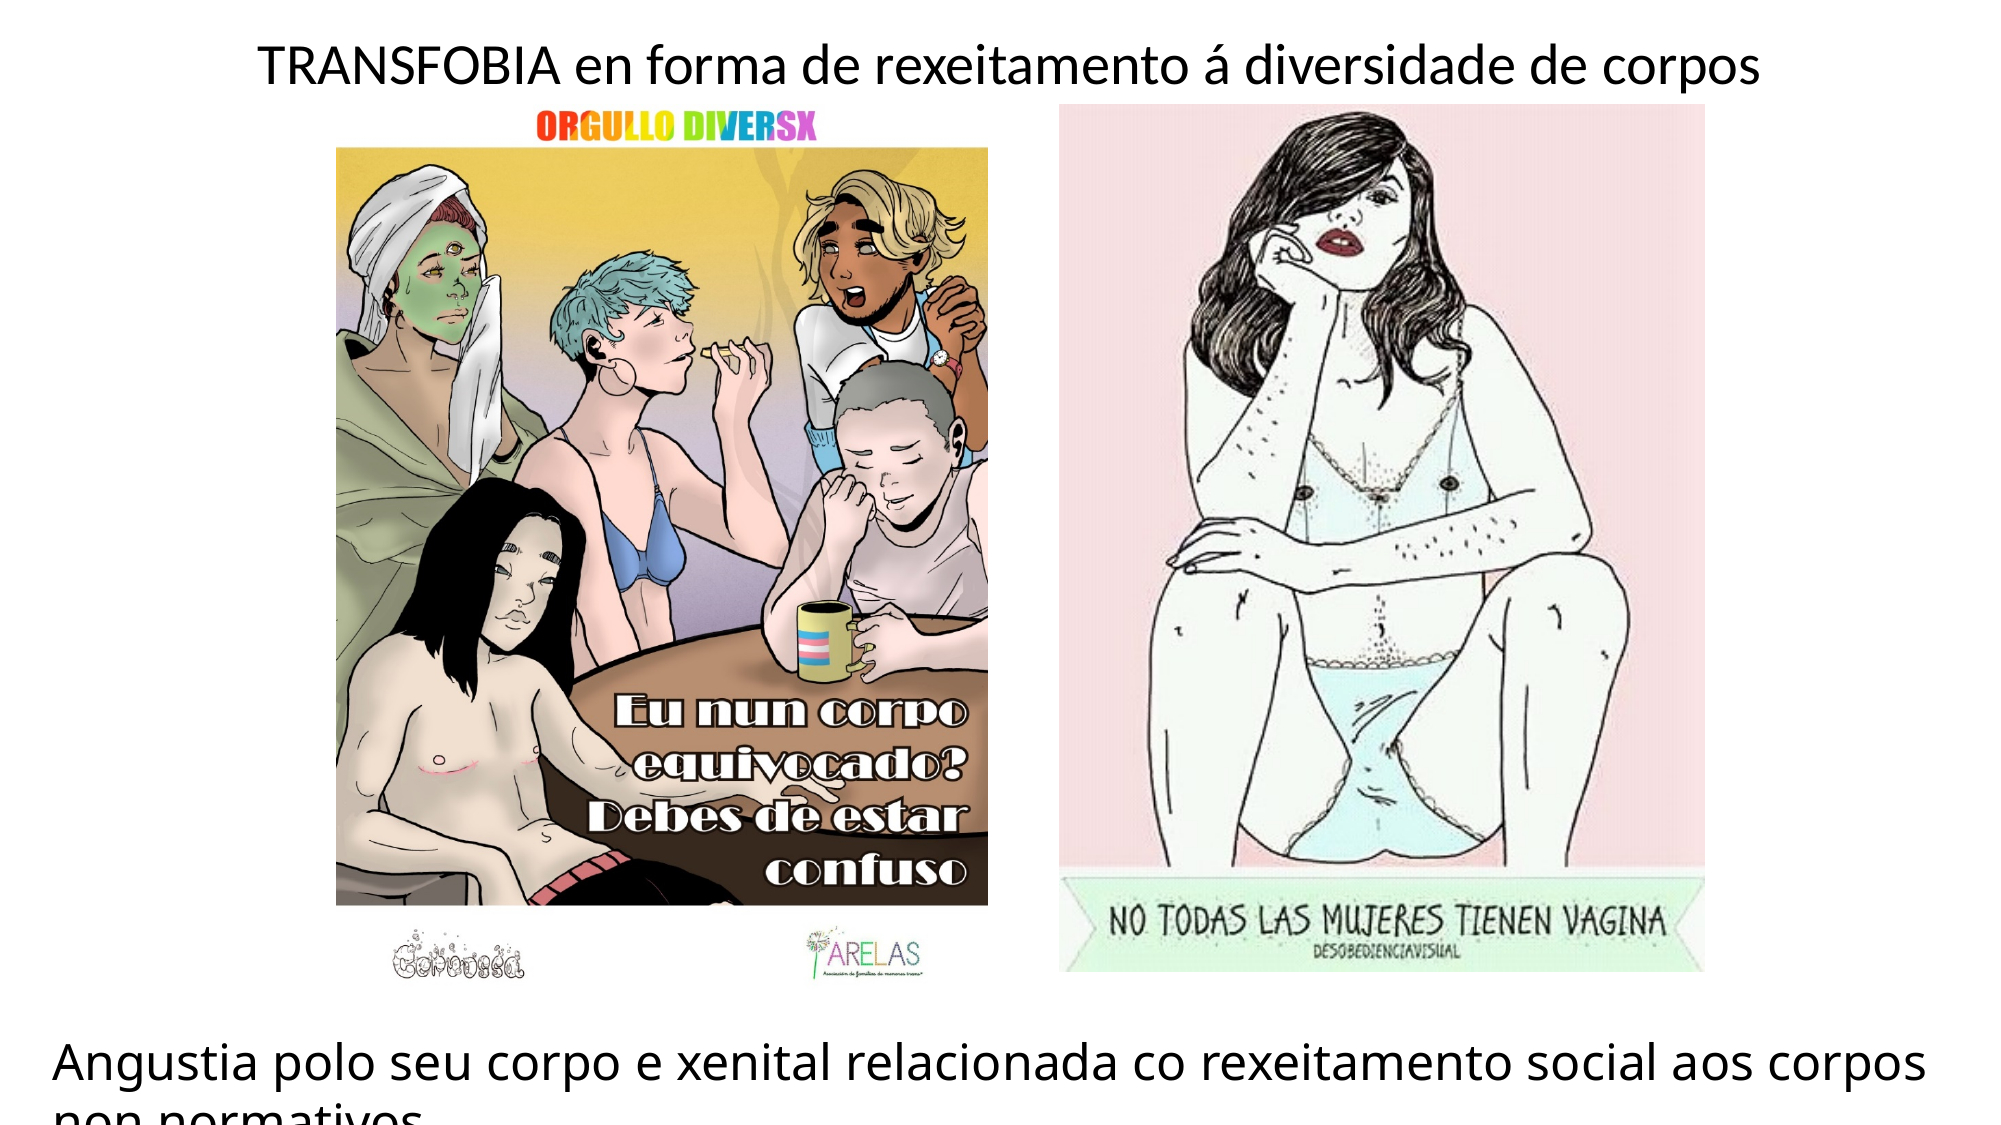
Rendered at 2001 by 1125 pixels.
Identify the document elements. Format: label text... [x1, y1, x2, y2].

text_box TRANSFOBIA en forma de rexeitamento á diversidade de corpos [243, 19, 1792, 104]
picture [336, 104, 988, 1013]
text_box Angustia polo seu corpo e xenital relacionada co rexeitamento social aos corpos non normativos [37, 1022, 1997, 1125]
picture [1059, 104, 1706, 973]
